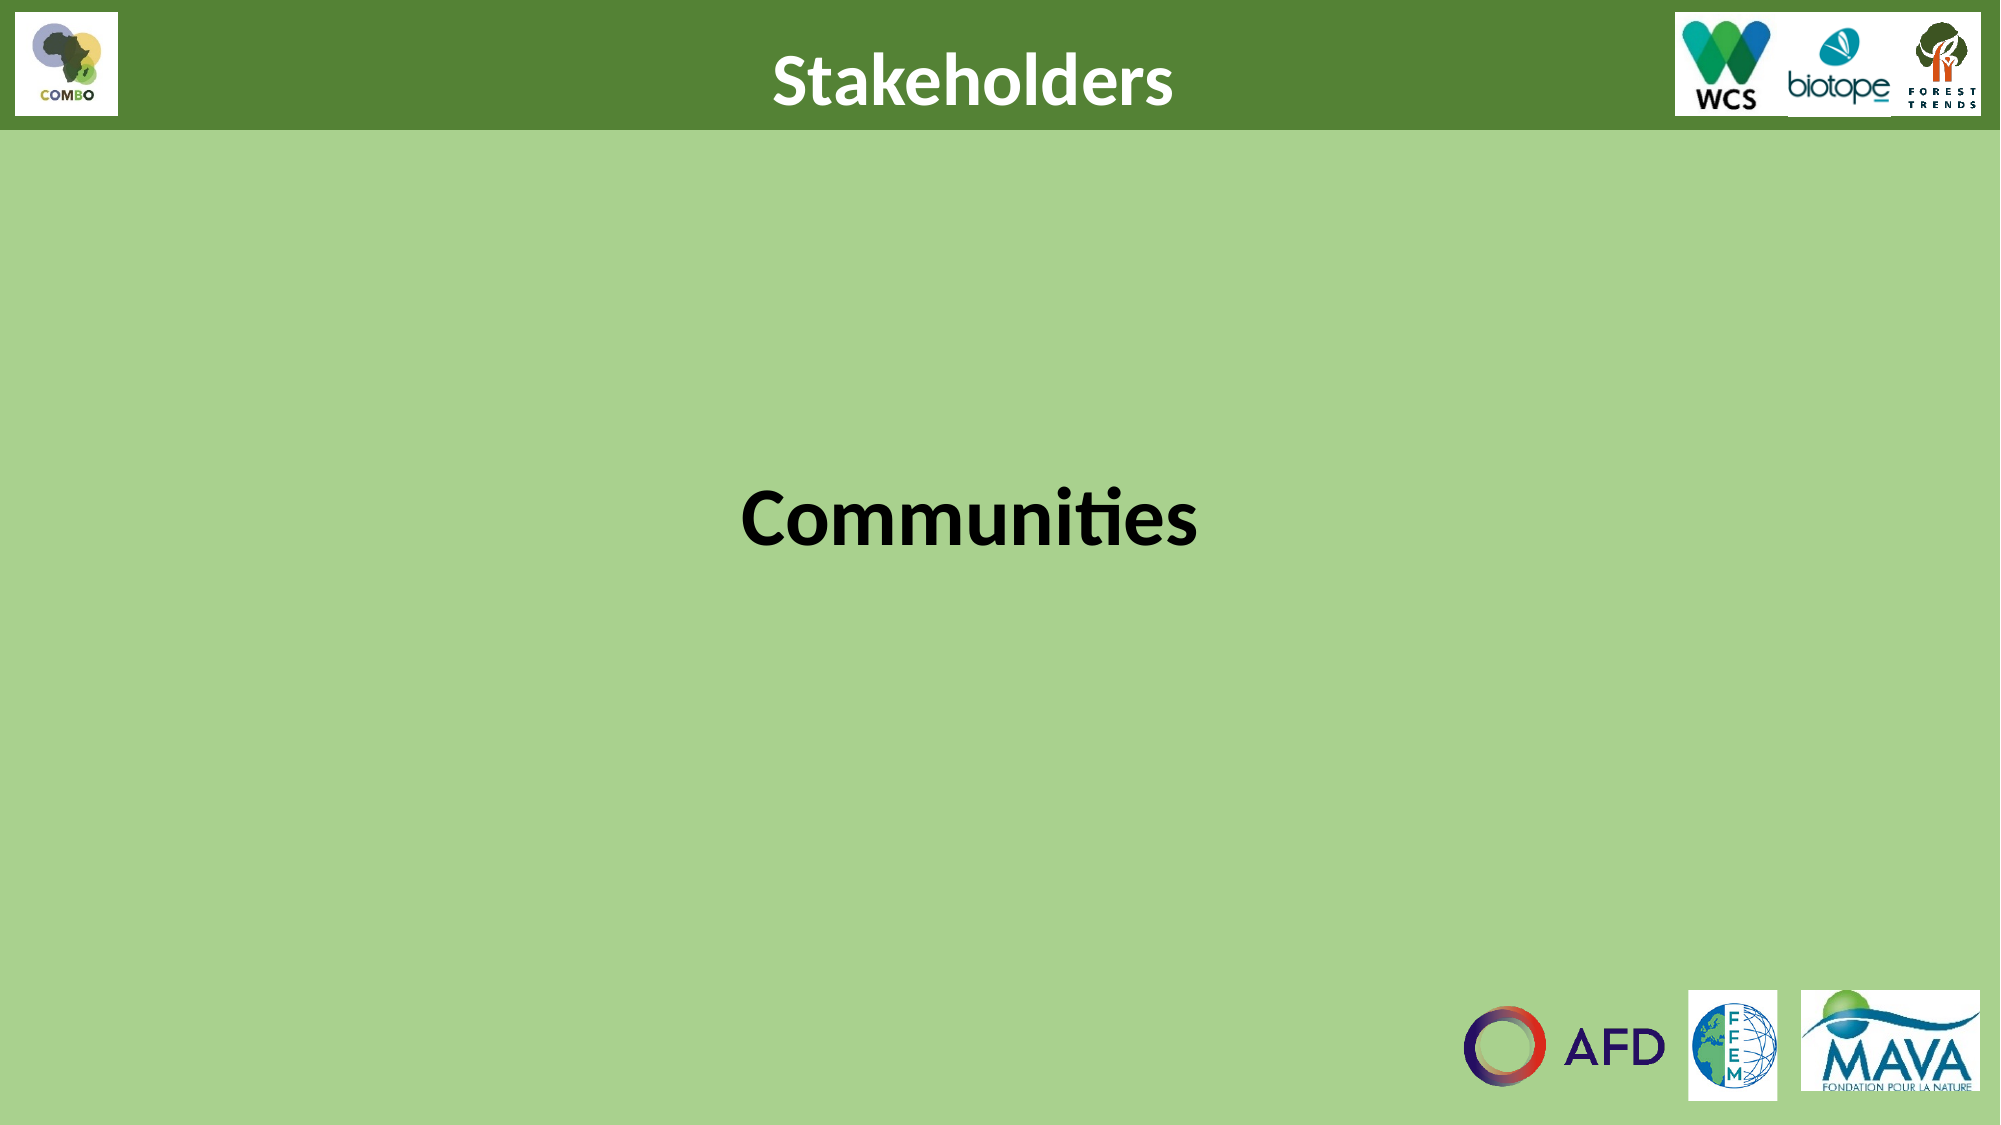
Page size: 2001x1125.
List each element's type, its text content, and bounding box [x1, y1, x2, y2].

picture [1907, 22, 1980, 109]
picture [15, 12, 118, 116]
picture [1788, 14, 1891, 117]
picture [1675, 14, 1777, 116]
text_box Communities [286, 454, 1655, 570]
text_box [0, 128, 2000, 1125]
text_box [1442, 985, 1980, 1108]
text_box Stakeholders [309, 23, 1638, 128]
